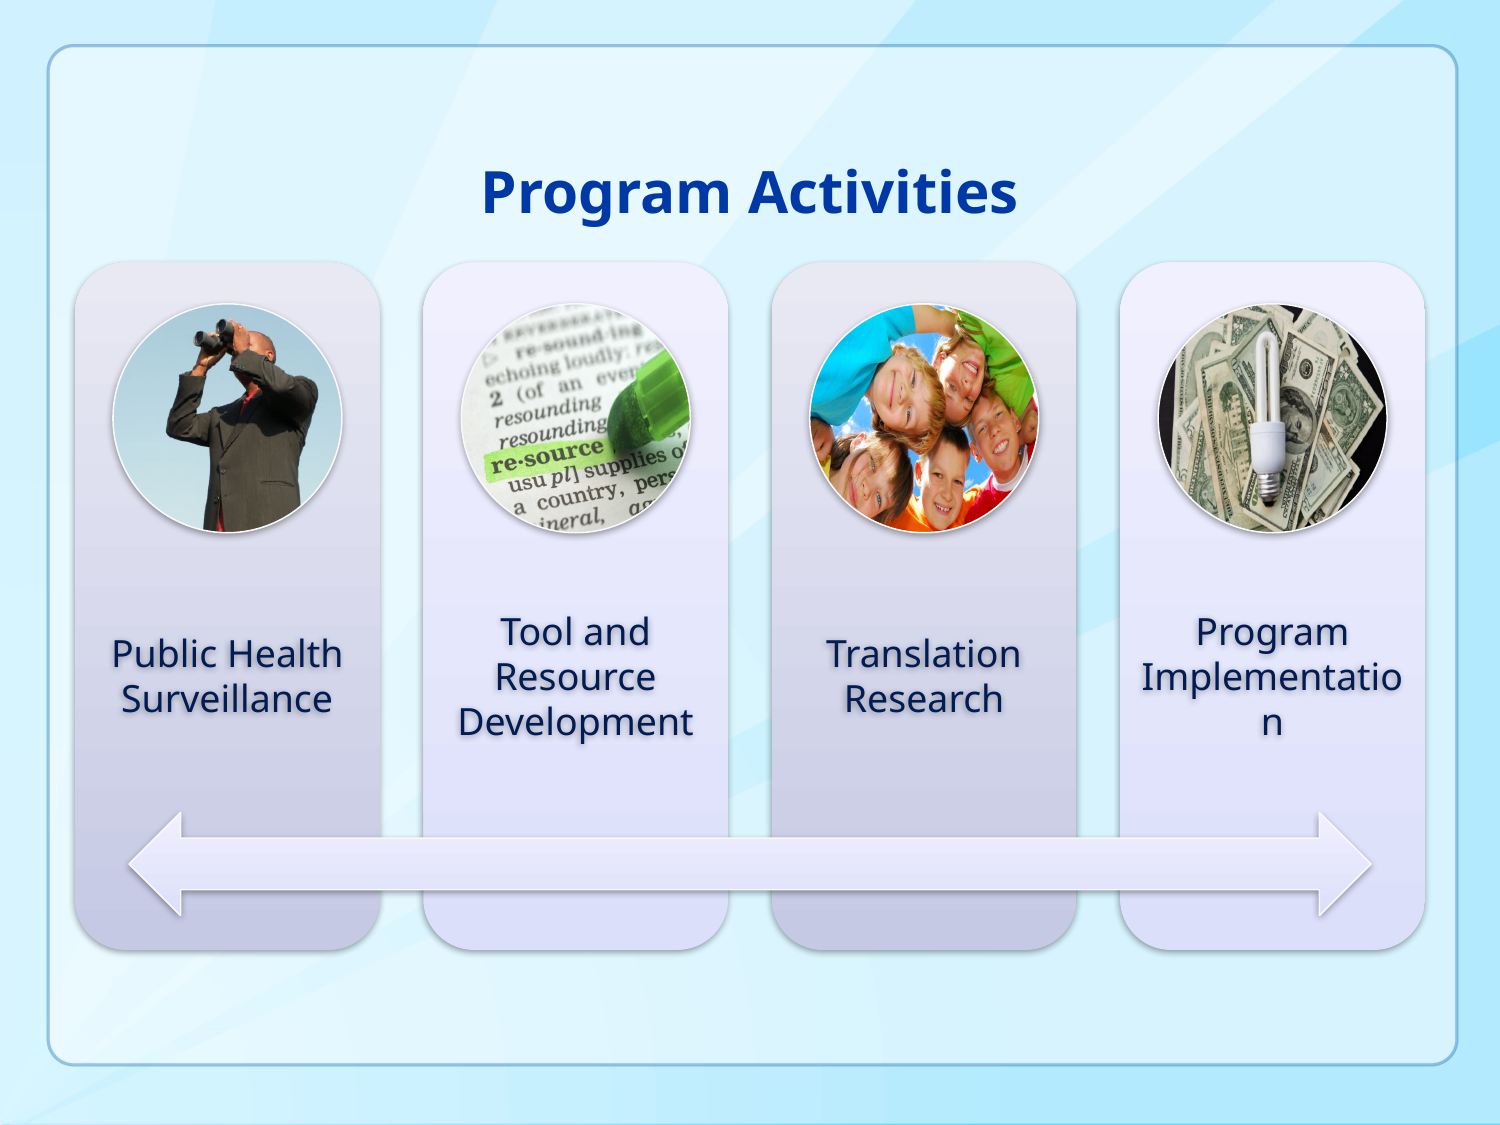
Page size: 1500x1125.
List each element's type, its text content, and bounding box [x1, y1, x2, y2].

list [74, 262, 1426, 951]
picture [0, 0, 1500, 1125]
title Program Activities [75, 45, 1425, 233]
